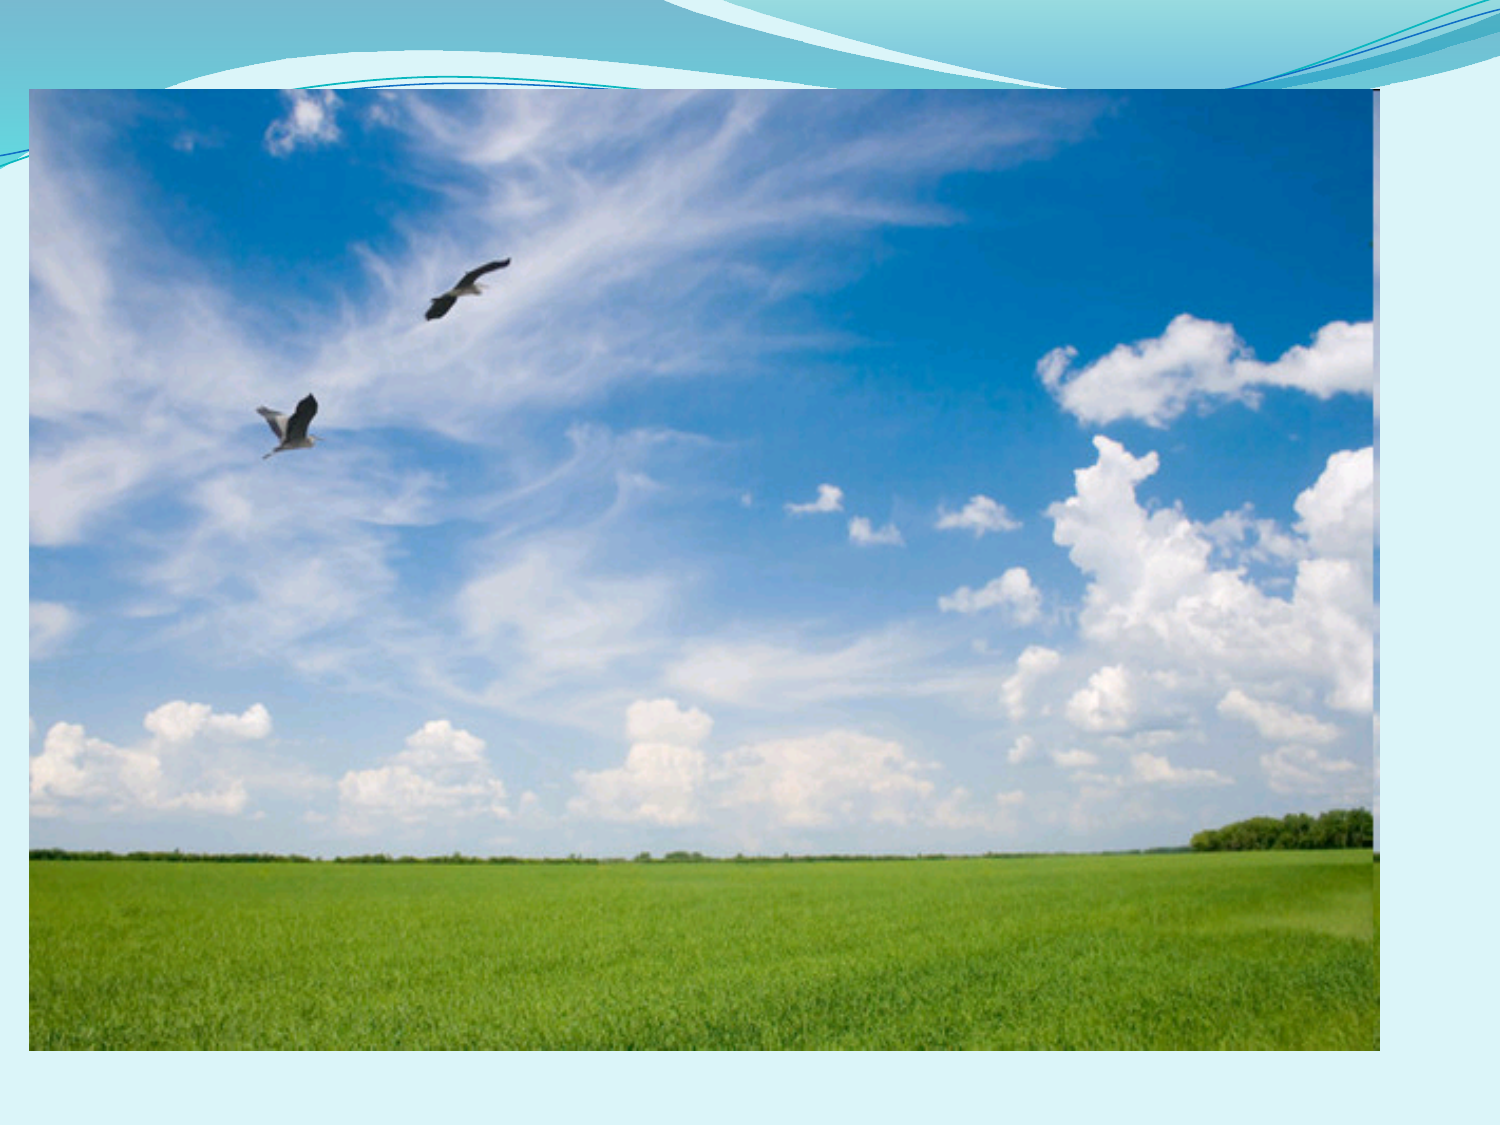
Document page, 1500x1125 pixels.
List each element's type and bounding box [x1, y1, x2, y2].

picture [29, 89, 1380, 1051]
